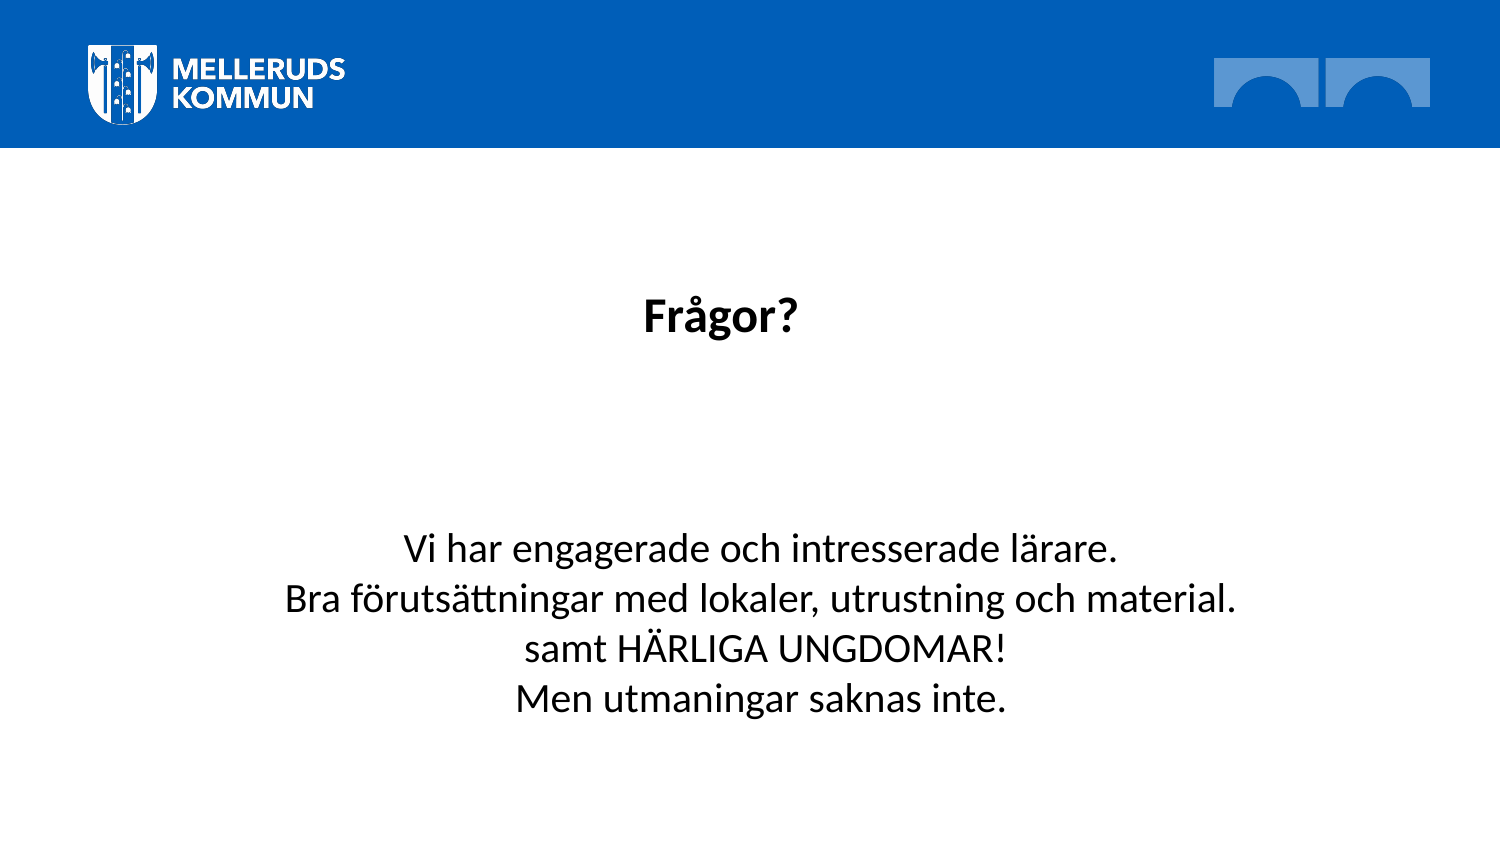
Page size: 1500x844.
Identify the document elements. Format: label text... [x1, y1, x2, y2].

list Vi har engagerade och intresserade lärare. Bra förutsättningar med lokaler, utrustning och material. samt HÄRLIGA UNGDOMAR! Men utmaningar saknas inte. [256, 513, 1267, 742]
title Frågor? [628, 230, 894, 351]
picture [88, 45, 345, 125]
